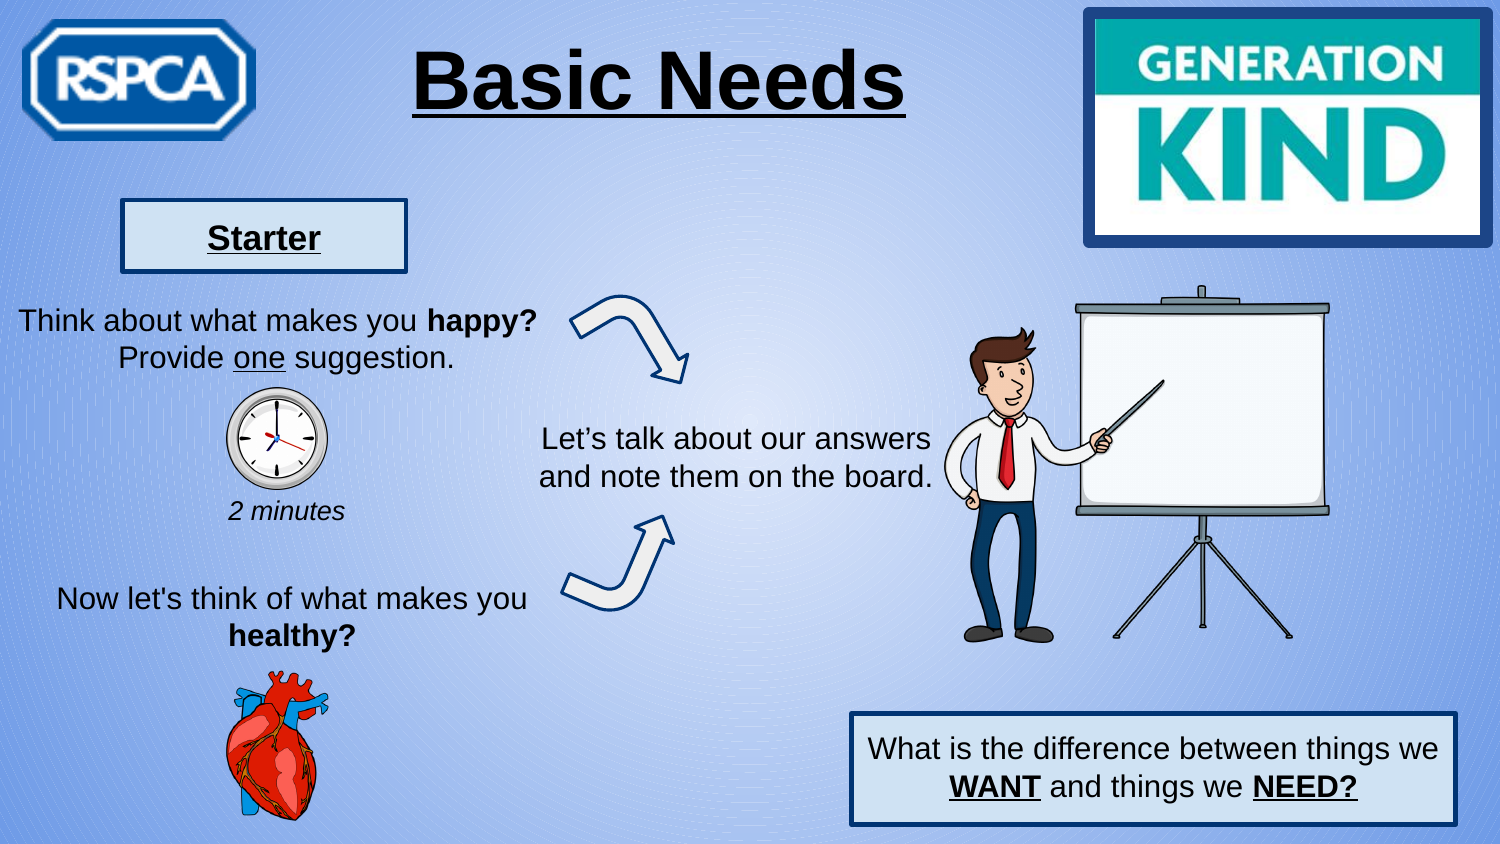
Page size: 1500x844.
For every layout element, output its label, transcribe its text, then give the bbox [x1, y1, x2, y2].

picture [21, 19, 256, 141]
subtitle Let’s talk about our answers and note them on the board. [516, 403, 939, 505]
picture [225, 387, 328, 490]
picture [214, 660, 337, 832]
title Basic Needs [258, 19, 1079, 141]
text_box 2 minutes [177, 478, 396, 538]
picture [1094, 19, 1481, 236]
text_box Now let's think of what makes you healthy? [34, 563, 551, 635]
text_box [570, 296, 688, 383]
text_box Starter [122, 199, 407, 272]
picture [944, 284, 1330, 643]
text_box Think about what makes you happy? Provide one suggestion. [0, 285, 589, 387]
text_box What is the difference between things we WANT and things we NEED? [851, 713, 1456, 825]
text_box [561, 516, 674, 611]
